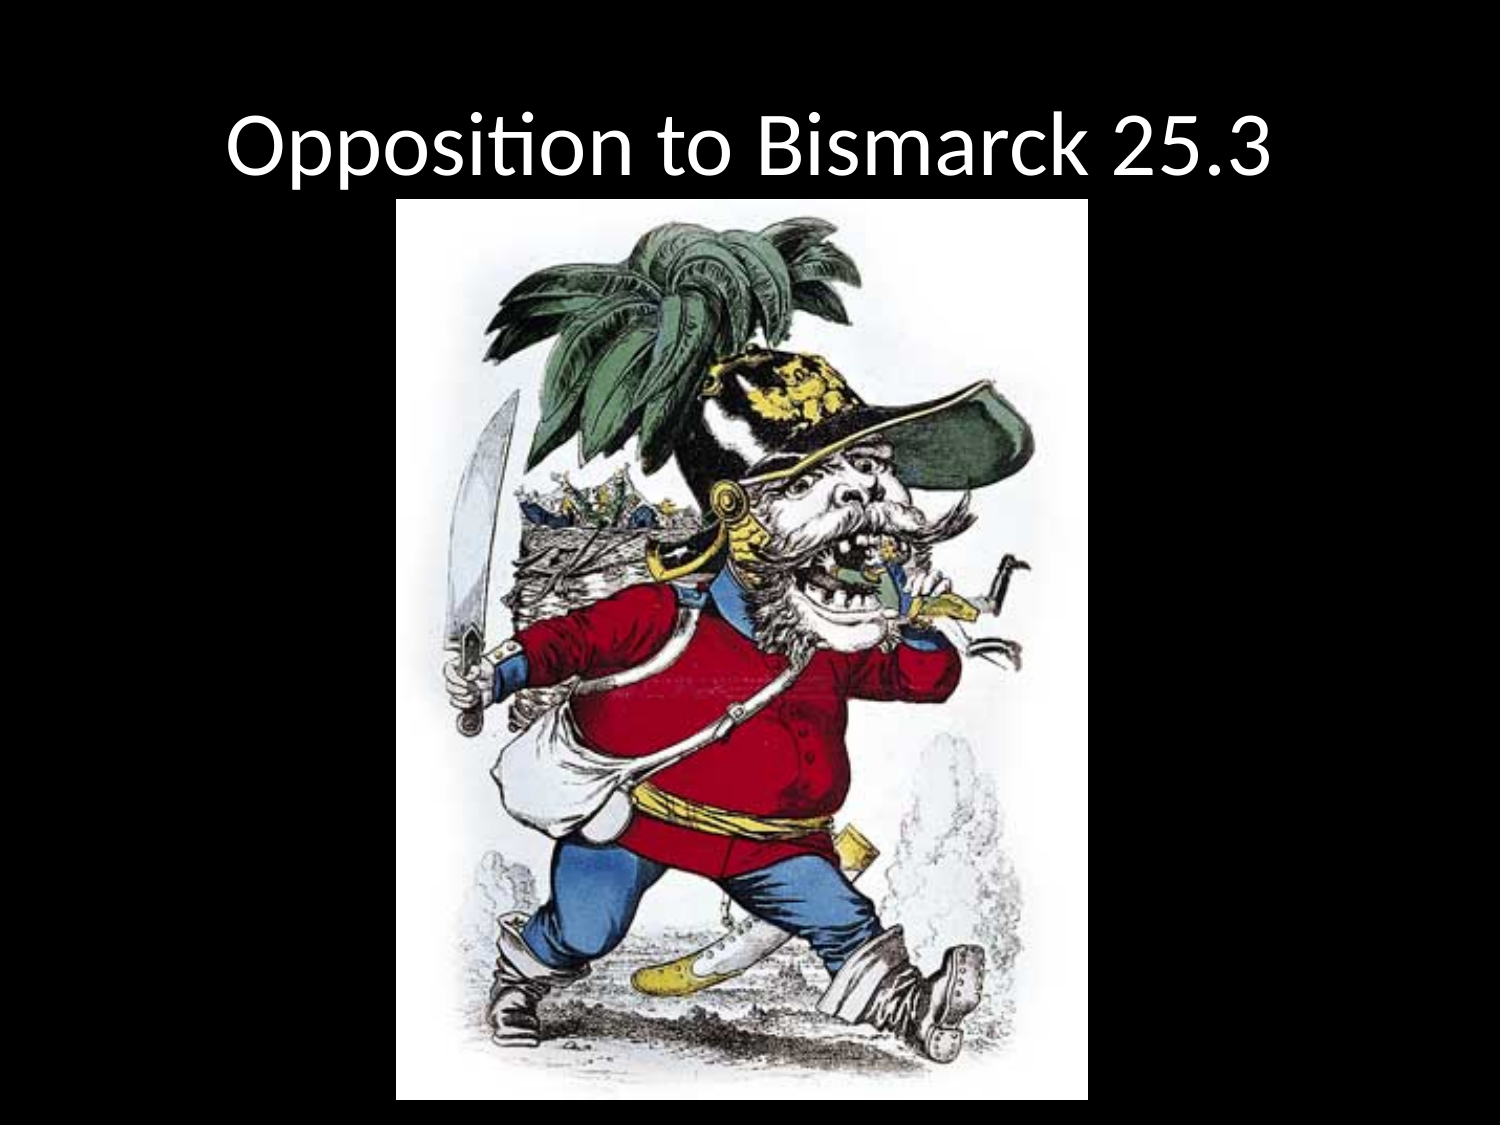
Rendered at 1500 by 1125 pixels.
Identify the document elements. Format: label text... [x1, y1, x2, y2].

picture [396, 199, 1088, 1101]
title Opposition to Bismarck 25.3 [75, 45, 1425, 233]
